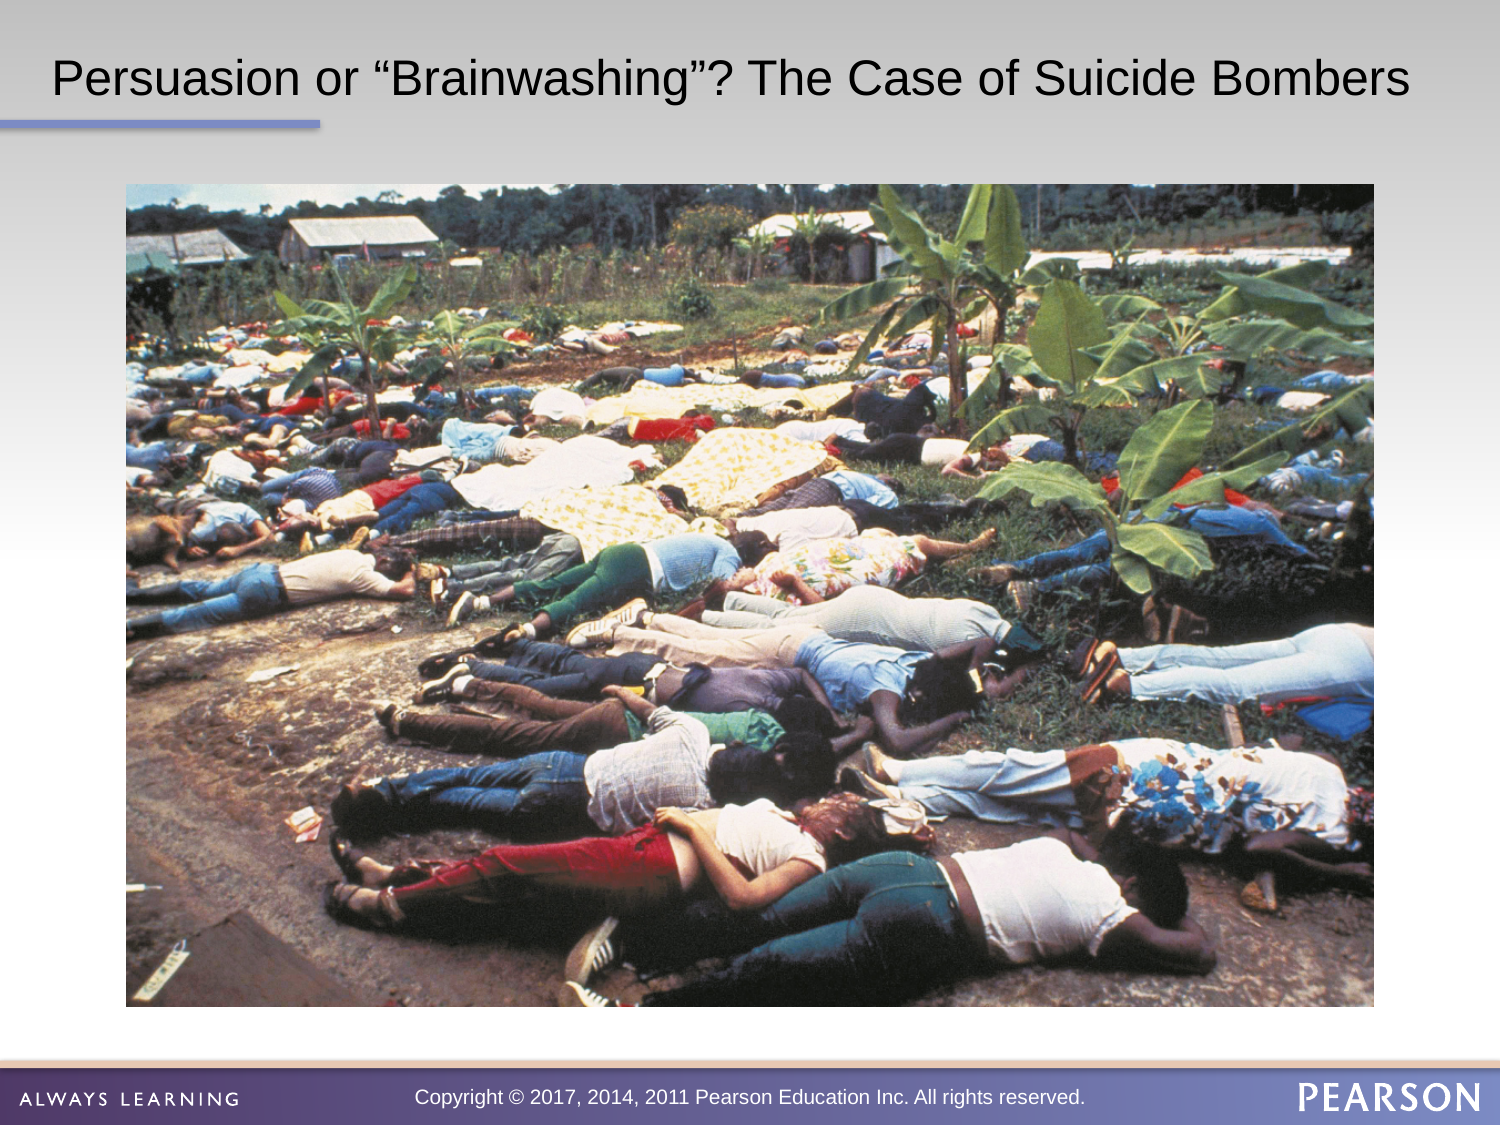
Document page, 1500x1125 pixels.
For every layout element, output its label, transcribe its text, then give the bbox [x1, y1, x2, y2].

picture [126, 184, 1374, 1007]
title Persuasion or “Brainwashing”? The Case of Suicide Bombers [36, 31, 1480, 120]
